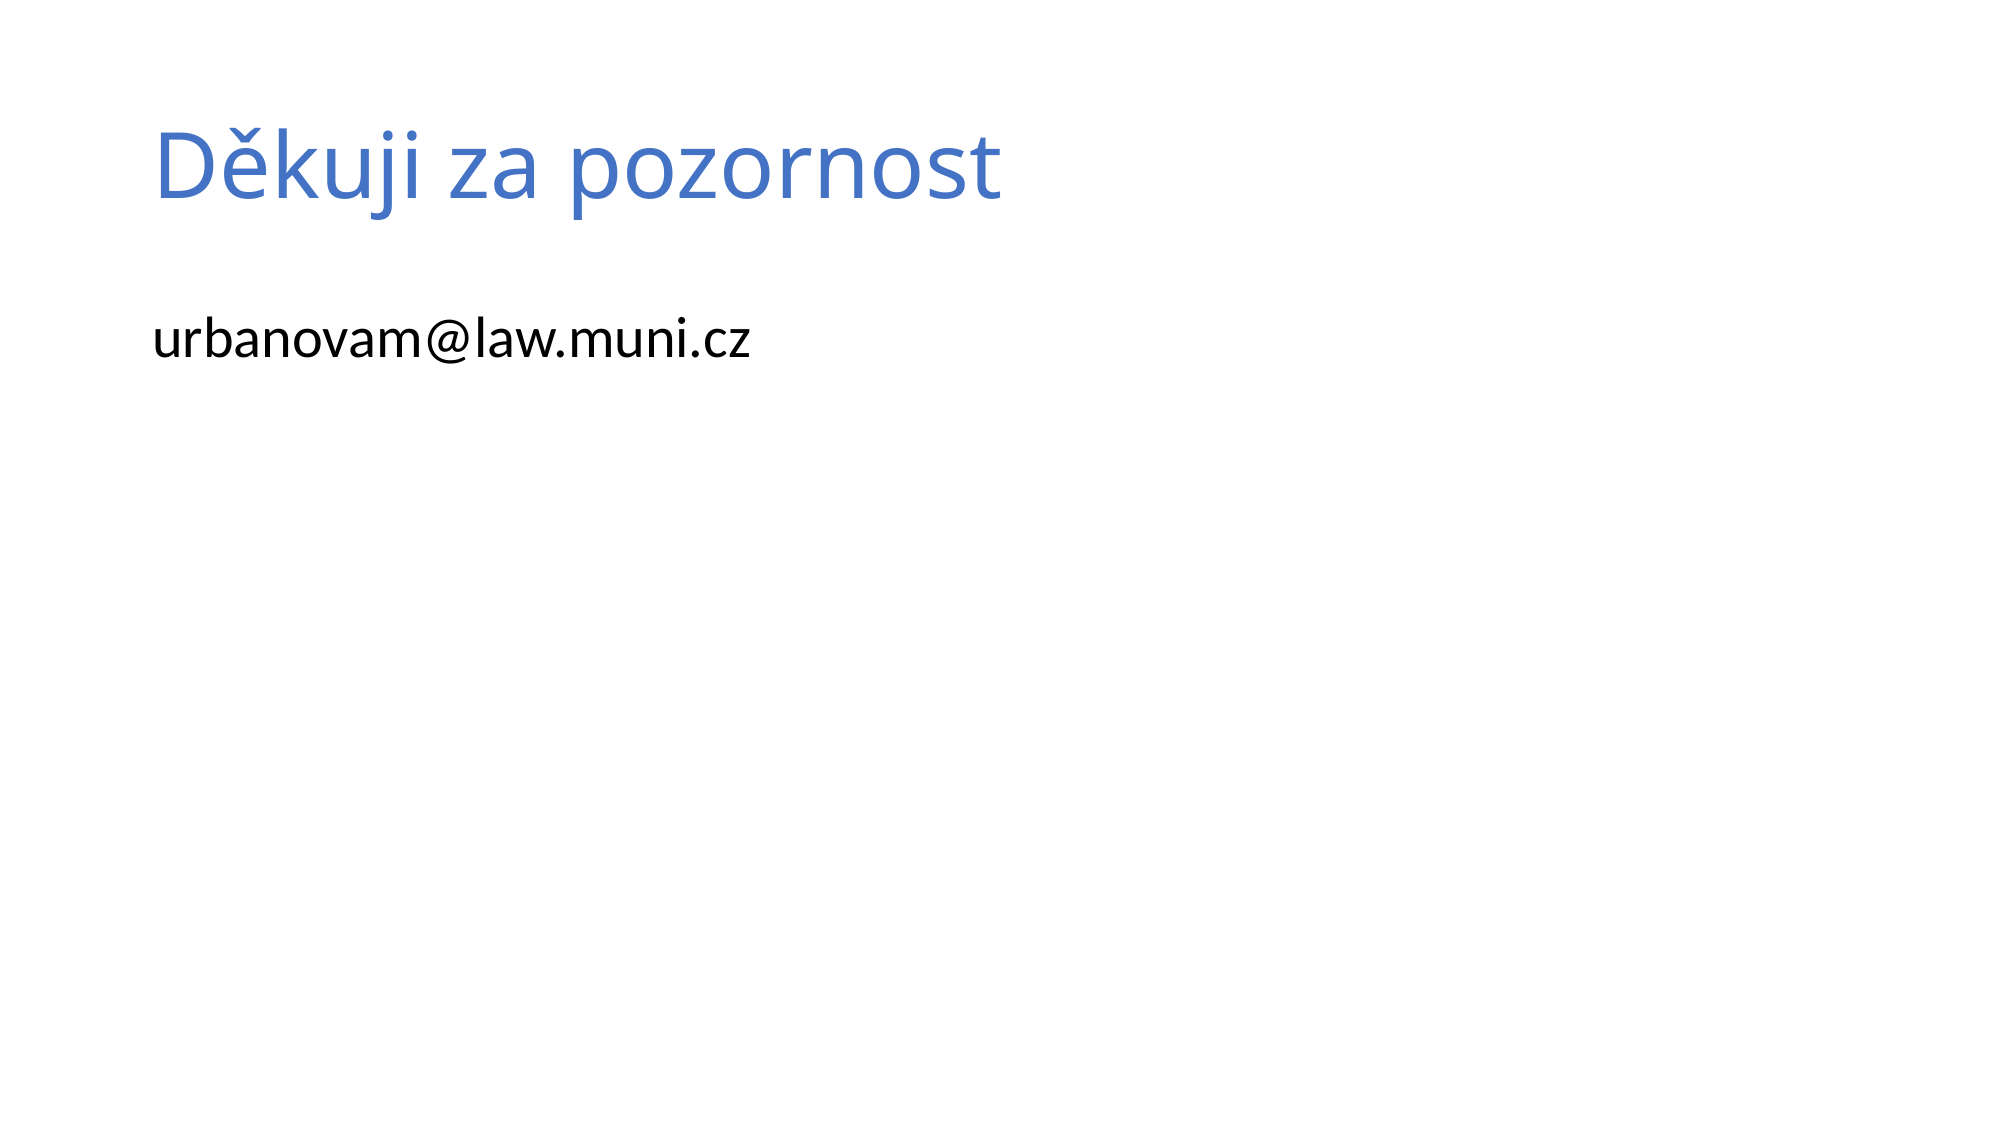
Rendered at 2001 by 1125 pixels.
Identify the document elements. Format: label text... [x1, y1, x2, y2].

list urbanovam@law.muni.cz [137, 299, 1863, 1014]
title Děkuji za pozornost [137, 59, 1863, 278]
